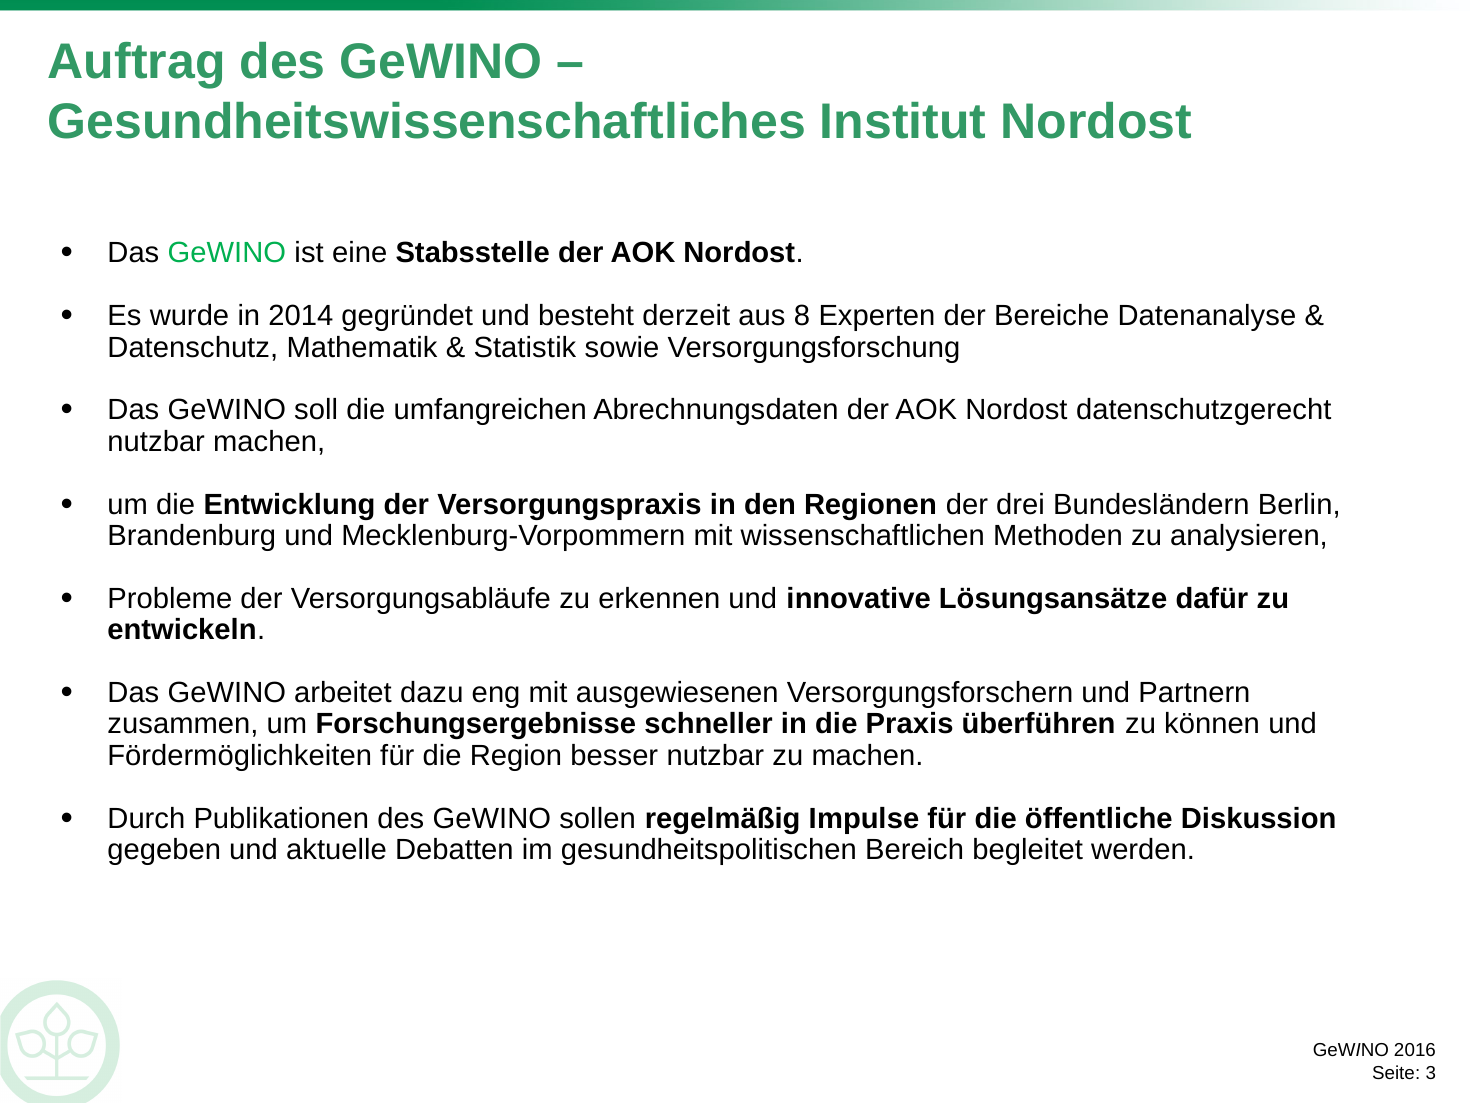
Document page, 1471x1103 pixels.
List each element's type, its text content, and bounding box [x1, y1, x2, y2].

picture [0, 0, 1471, 11]
text_box Das GeWINO ist eine Stabsstelle der AOK Nordost. Es wurde in 2014 gegründet und besteht derzeit aus 8 Experten der Bereiche Datenanalyse & Datenschutz, Mathematik & Statistik sowie Versorgungsforschung Das GeWINO soll die umfangreichen Abrechnungsdaten der AOK Nordost datenschutzgerecht nutzbar machen, um die Entwicklung der Versorgungspraxis in den Regionen der drei Bundesländern Berlin, Brandenburg und Mecklenburg-Vorpommern mit wissenschaftlichen Methoden zu analysieren, Probleme der Versorgungsabläufe zu erkennen und innovative Lösungsansätze dafür zu entwickeln. Das GeWINO arbeitet dazu eng mit ausgewiesenen Versorgungsforschern und Partnern zusammen, um Forschungsergebnisse schneller in die Praxis überführen zu können und Fördermöglichkeiten für die Region besser nutzbar zu machen. Durch Publikationen des GeWINO sollen regelmäßig Impulse für die öffentliche Diskussion gegeben und aktuelle Debatten im gesundheitspolitischen Bereich begleitet werden. [45, 230, 1422, 905]
title Auftrag des GeWINO – Gesundheitswissenschaftliches Institut Nordost [47, 28, 1461, 150]
picture [0, 978, 122, 1103]
